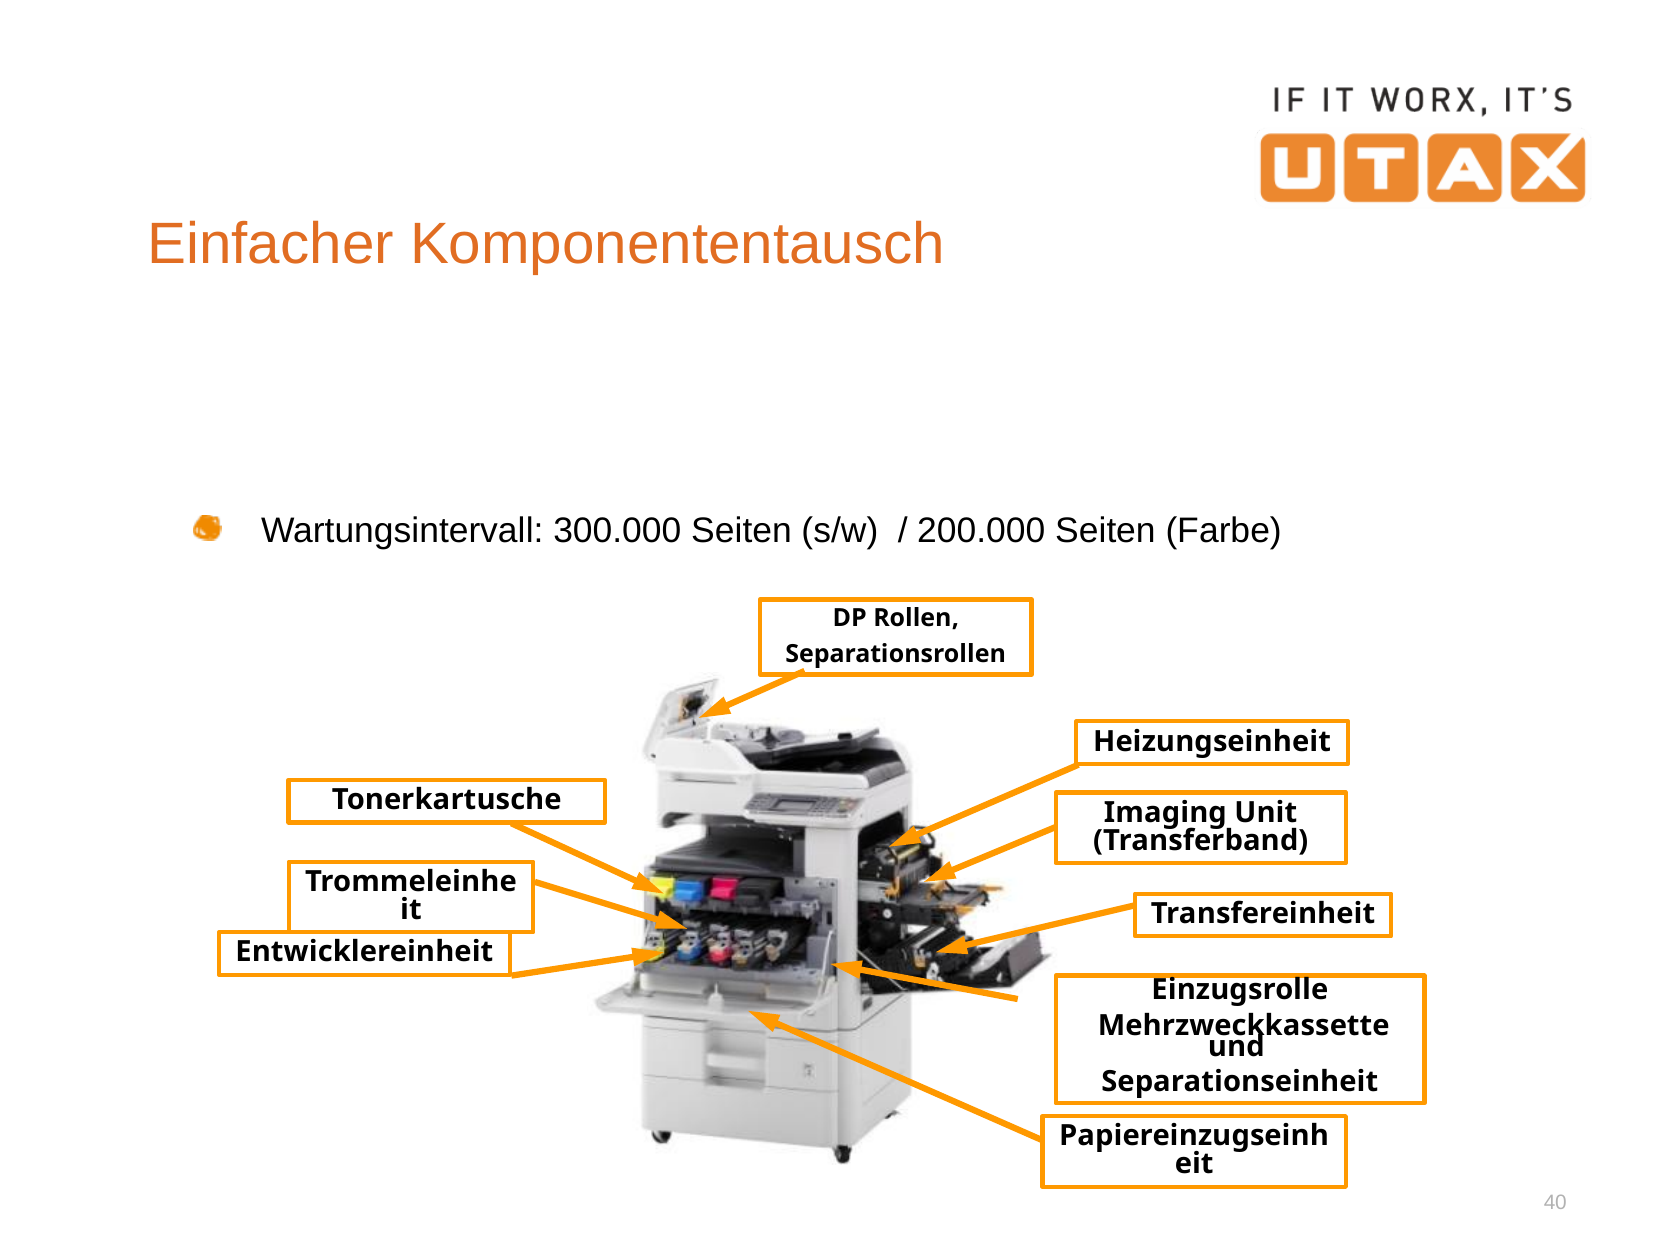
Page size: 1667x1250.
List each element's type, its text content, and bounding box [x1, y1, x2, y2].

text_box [218, 599, 1425, 1176]
picture [1254, 87, 1592, 209]
text_box Wartungsintervall: 300.000 Seiten (s/w) / 200.000 Seiten (Farbe) [130, 498, 1581, 1003]
picture [193, 515, 222, 541]
slide_number 40 [1194, 1179, 1584, 1235]
title Einfacher Komponententausch [130, 204, 1566, 348]
